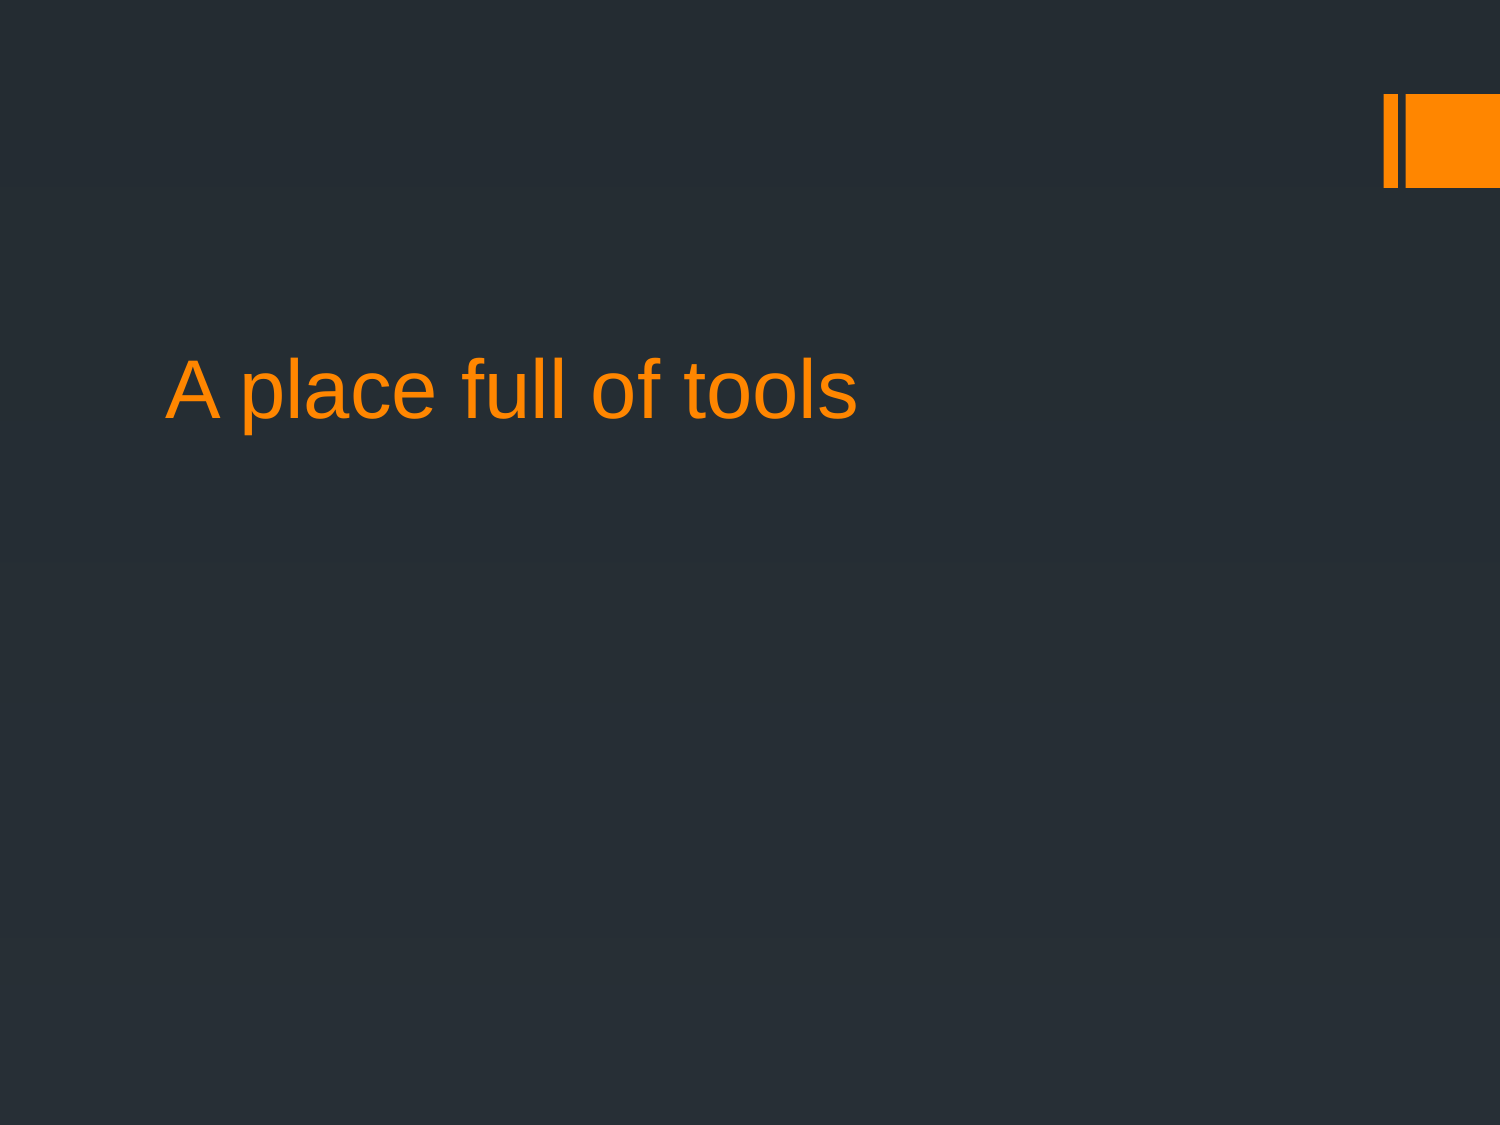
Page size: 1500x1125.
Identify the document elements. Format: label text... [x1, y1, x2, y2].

title A place full of tools [150, 253, 1350, 443]
